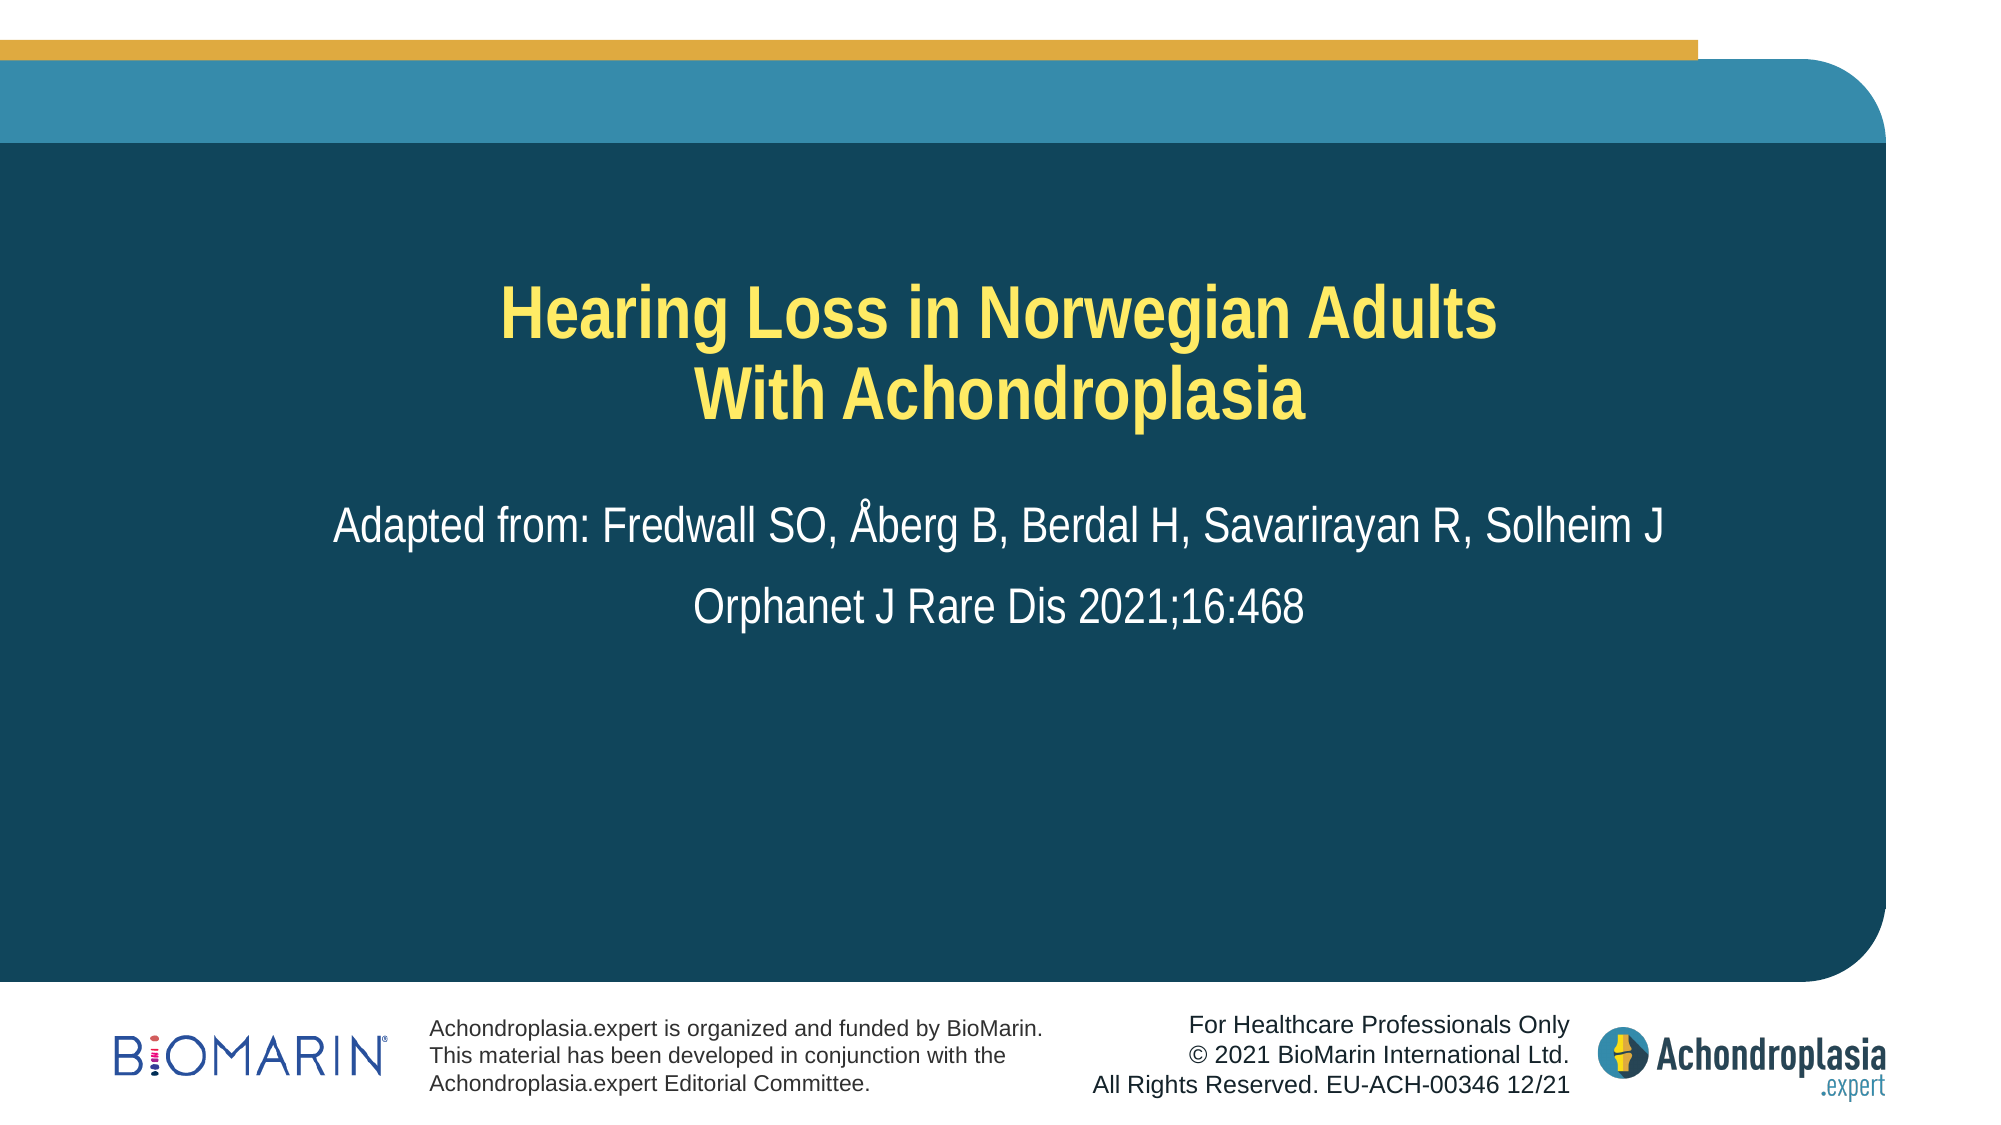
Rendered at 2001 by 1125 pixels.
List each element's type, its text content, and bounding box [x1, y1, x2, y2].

text_box For Healthcare Professionals Only © 2021 BioMarin International Ltd. All Rights Reserved. EU-ACH-00346 12/21 [908, 1001, 1586, 1107]
subtitle Adapted from: Fredwall SO, Åberg B, Berdal H, Savarirayan R, Solheim J Orphanet J Rare Dis 2021;16:468 [114, 484, 1886, 863]
title Hearing Loss in Norwegian Adults With Achondroplasia [114, 184, 1886, 444]
text_box Achondroplasia.expert is organized and funded by BioMarin. This material has been developed in conjunction with the Achondroplasia.expert Editorial Committee. [414, 1006, 908, 1104]
picture [1597, 1027, 1886, 1102]
picture [114, 1035, 388, 1076]
